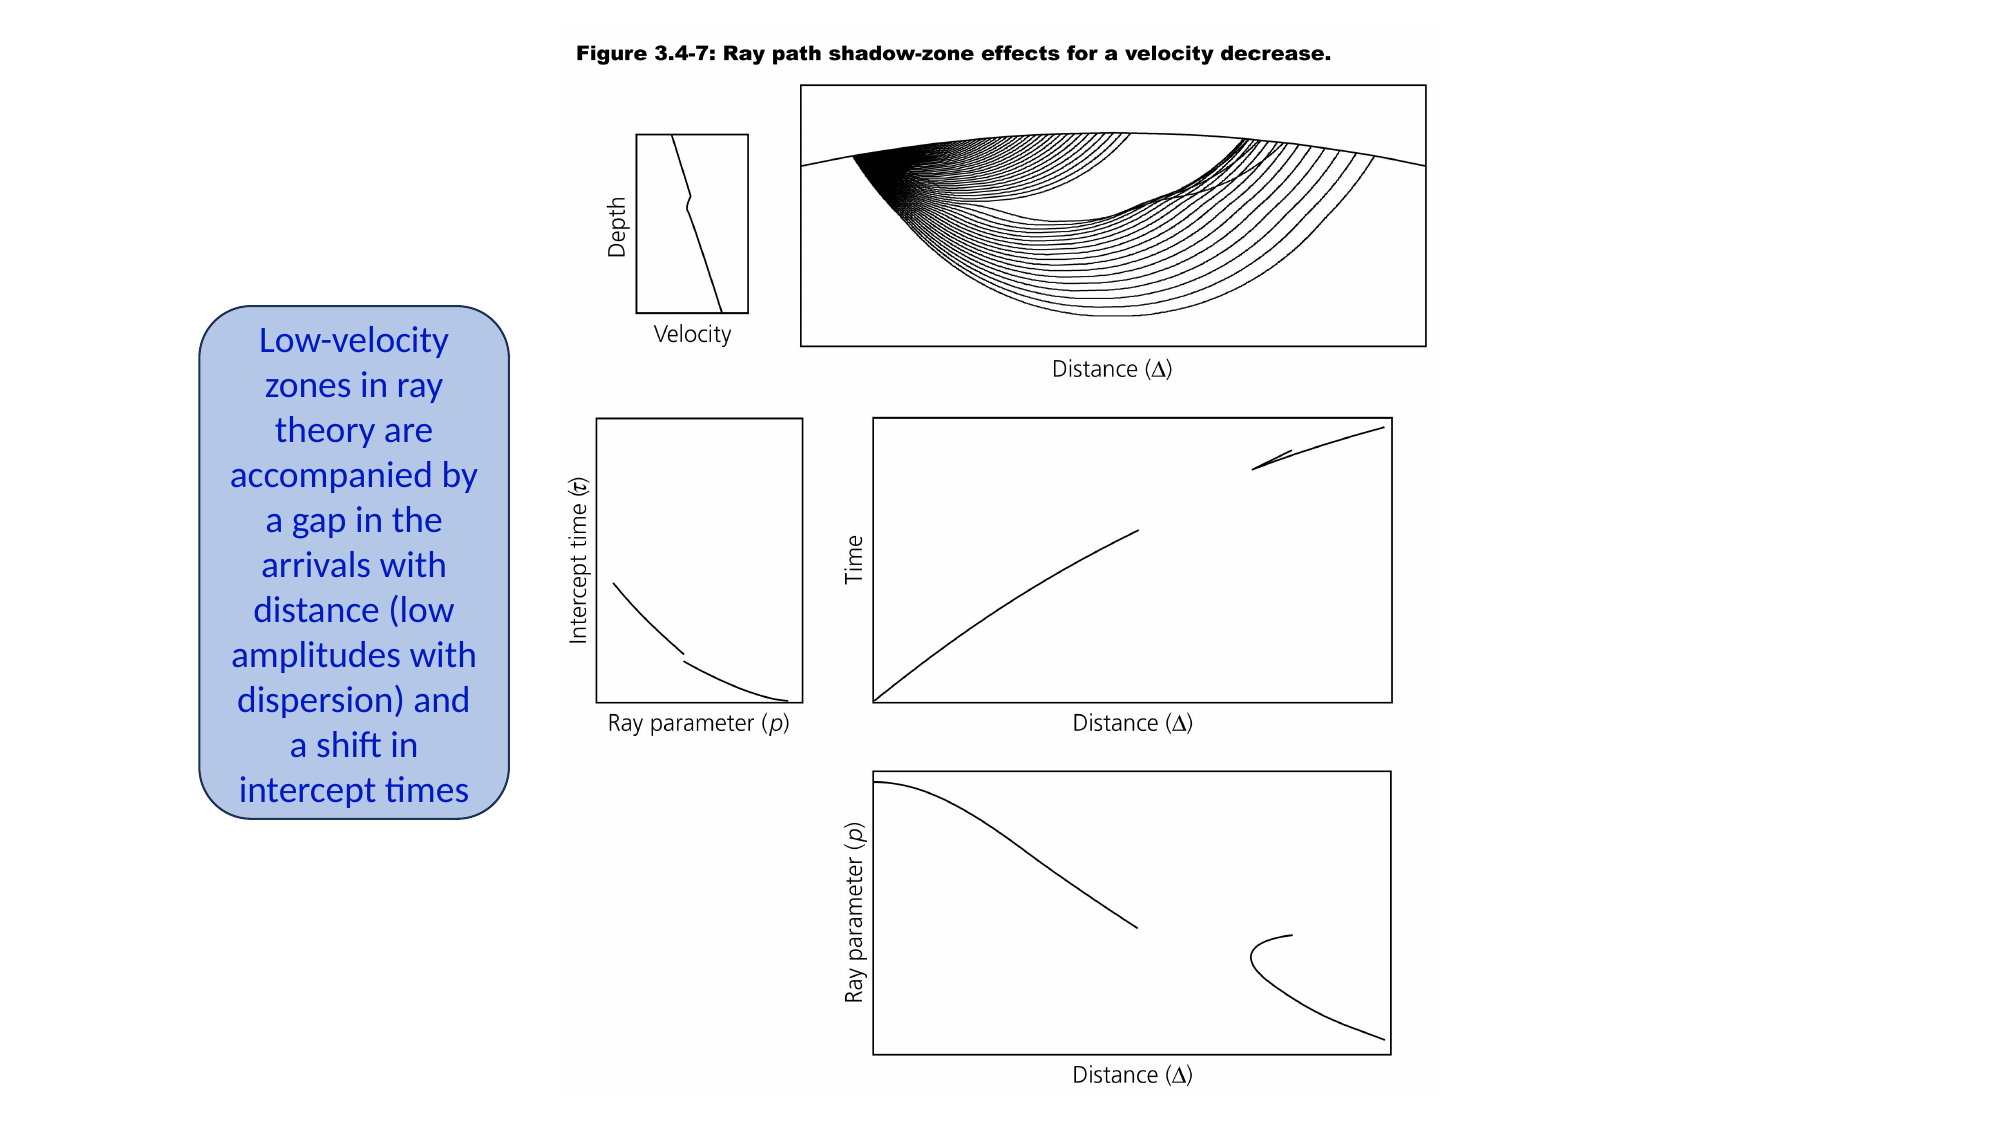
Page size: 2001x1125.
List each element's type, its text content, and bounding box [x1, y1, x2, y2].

picture [559, 24, 1441, 1100]
text_box Low-velocity zones in ray theory are accompanied by a gap in the arrivals with distance (low amplitudes with dispersion) and a shift in intercept times [198, 305, 510, 820]
